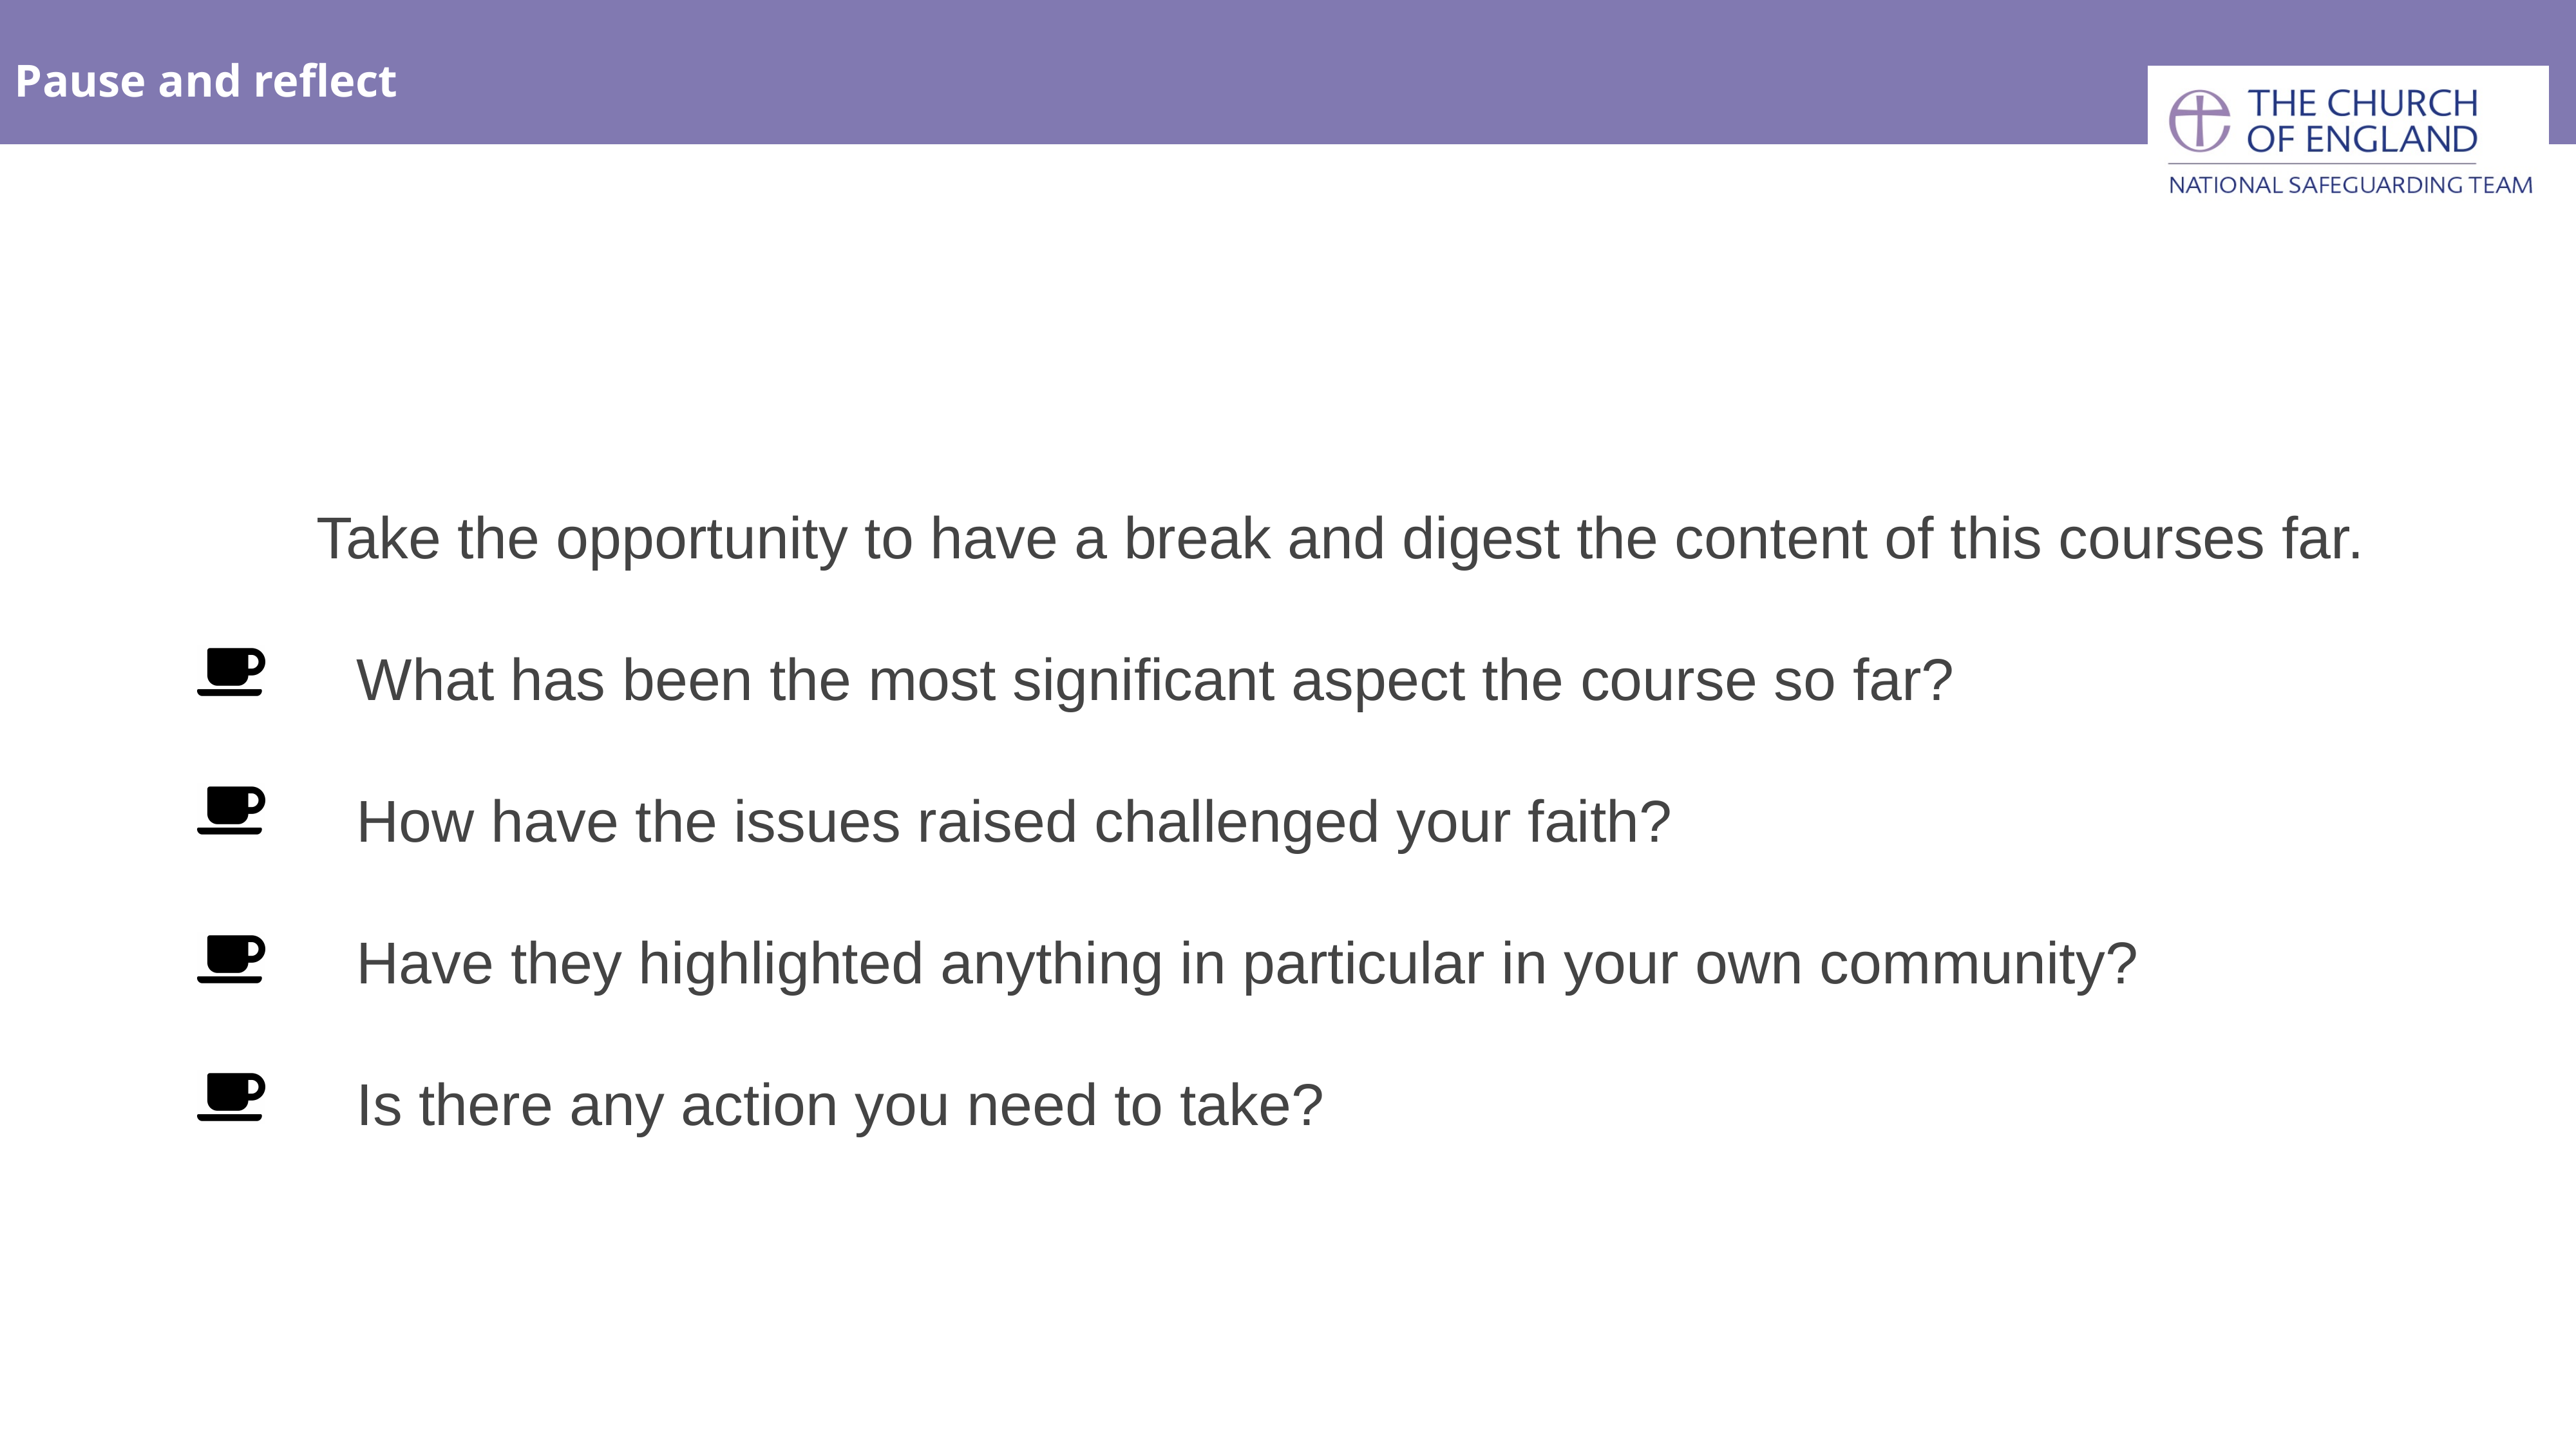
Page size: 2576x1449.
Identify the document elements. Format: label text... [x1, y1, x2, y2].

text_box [197, 410, 2477, 1156]
picture [2147, 66, 2550, 220]
text_box [0, 0, 2576, 144]
text_box Pause and reflect [9, 53, 404, 112]
